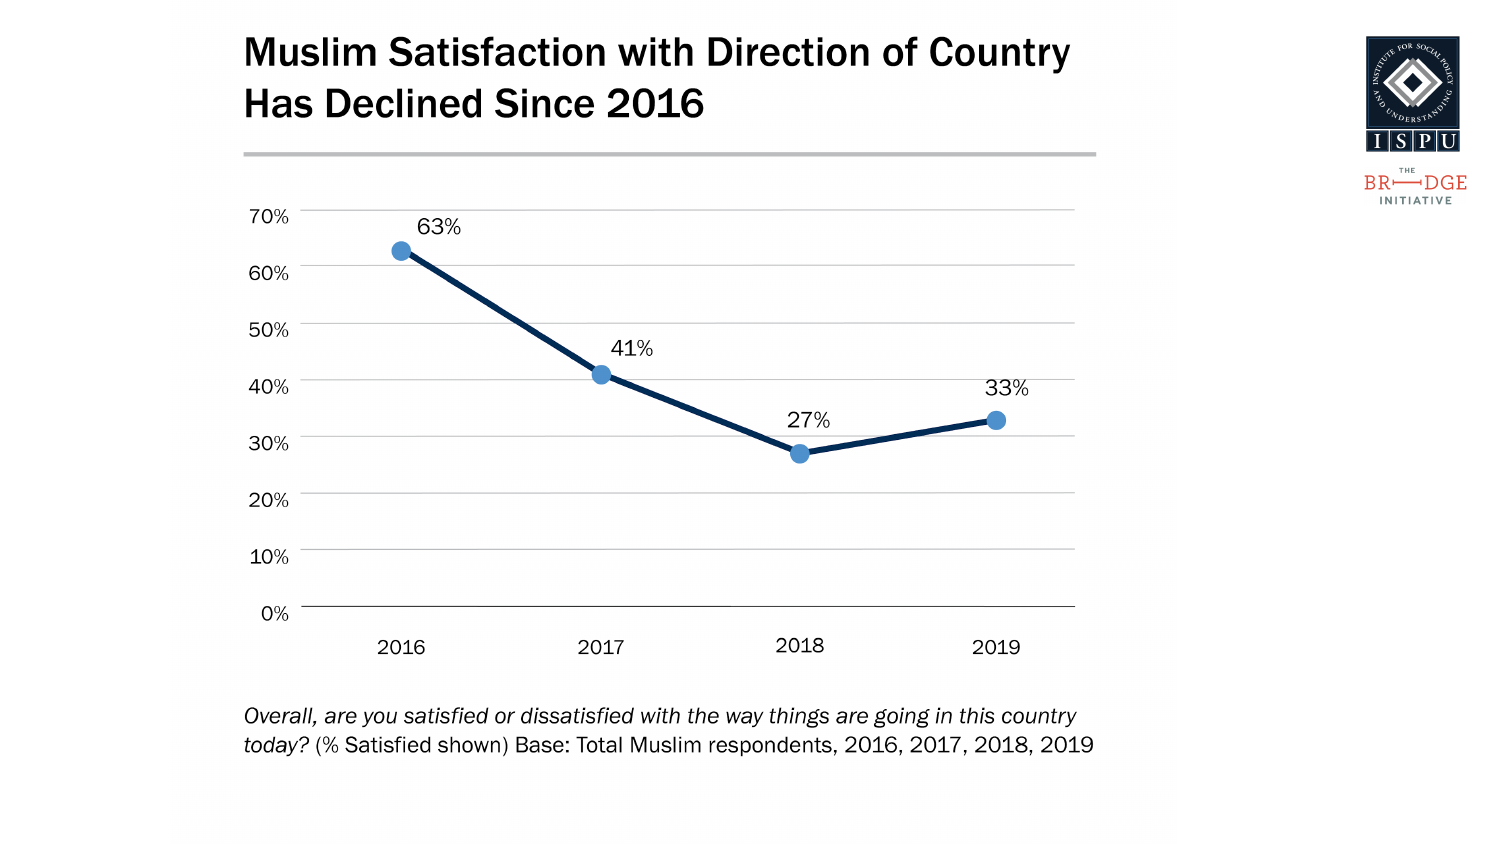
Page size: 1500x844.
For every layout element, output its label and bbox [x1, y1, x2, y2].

picture [1364, 167, 1467, 205]
picture [1365, 35, 1461, 153]
picture [169, 0, 1177, 844]
